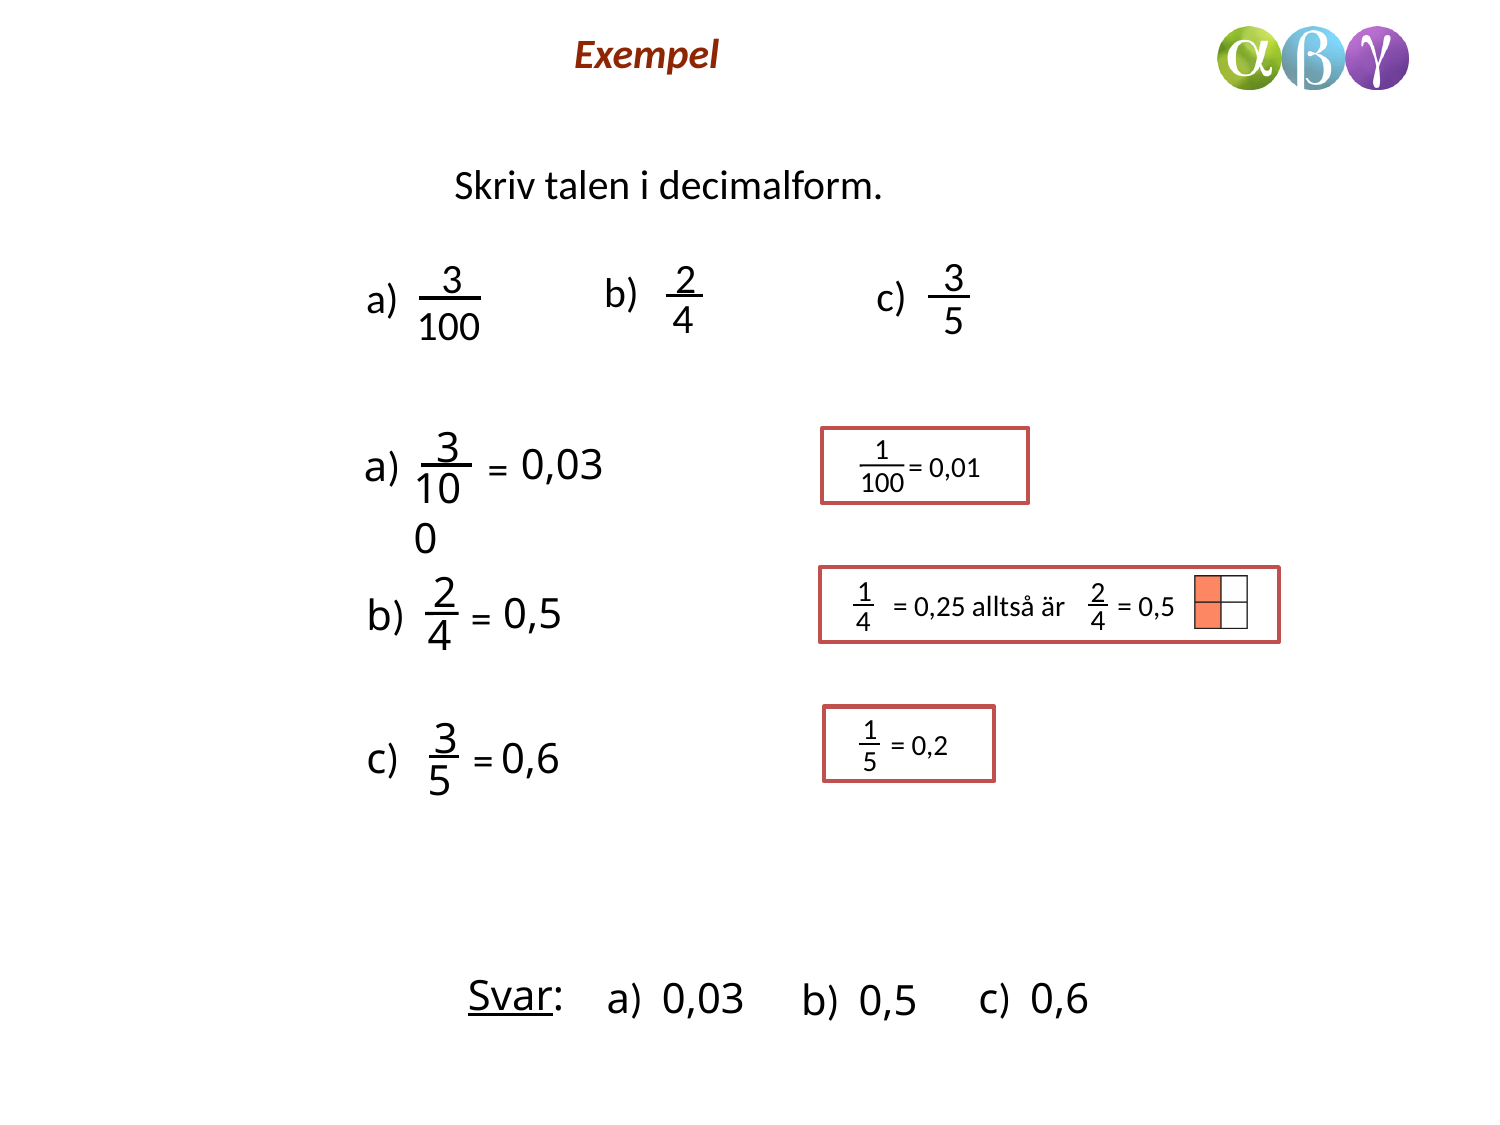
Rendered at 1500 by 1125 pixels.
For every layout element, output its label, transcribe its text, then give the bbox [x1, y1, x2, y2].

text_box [591, 963, 825, 1030]
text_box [823, 702, 995, 786]
text_box Exempel [559, 19, 735, 85]
text_box b) [589, 258, 652, 324]
text_box c) [351, 724, 407, 790]
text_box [401, 244, 532, 358]
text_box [460, 579, 618, 649]
text_box b) [351, 580, 387, 646]
text_box a) [349, 432, 388, 498]
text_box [393, 412, 523, 521]
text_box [821, 422, 1029, 508]
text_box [412, 704, 510, 812]
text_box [392, 557, 519, 668]
text_box Skriv talen i decimalform. [439, 150, 1021, 216]
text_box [819, 564, 1280, 646]
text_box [477, 430, 644, 500]
text_box c) [861, 262, 923, 328]
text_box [928, 242, 1006, 352]
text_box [786, 966, 959, 1033]
picture [1217, 26, 1409, 90]
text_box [430, 724, 642, 792]
text_box a) [351, 264, 396, 330]
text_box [657, 244, 738, 351]
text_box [963, 963, 1196, 1030]
text_box Svar: [453, 960, 610, 1026]
